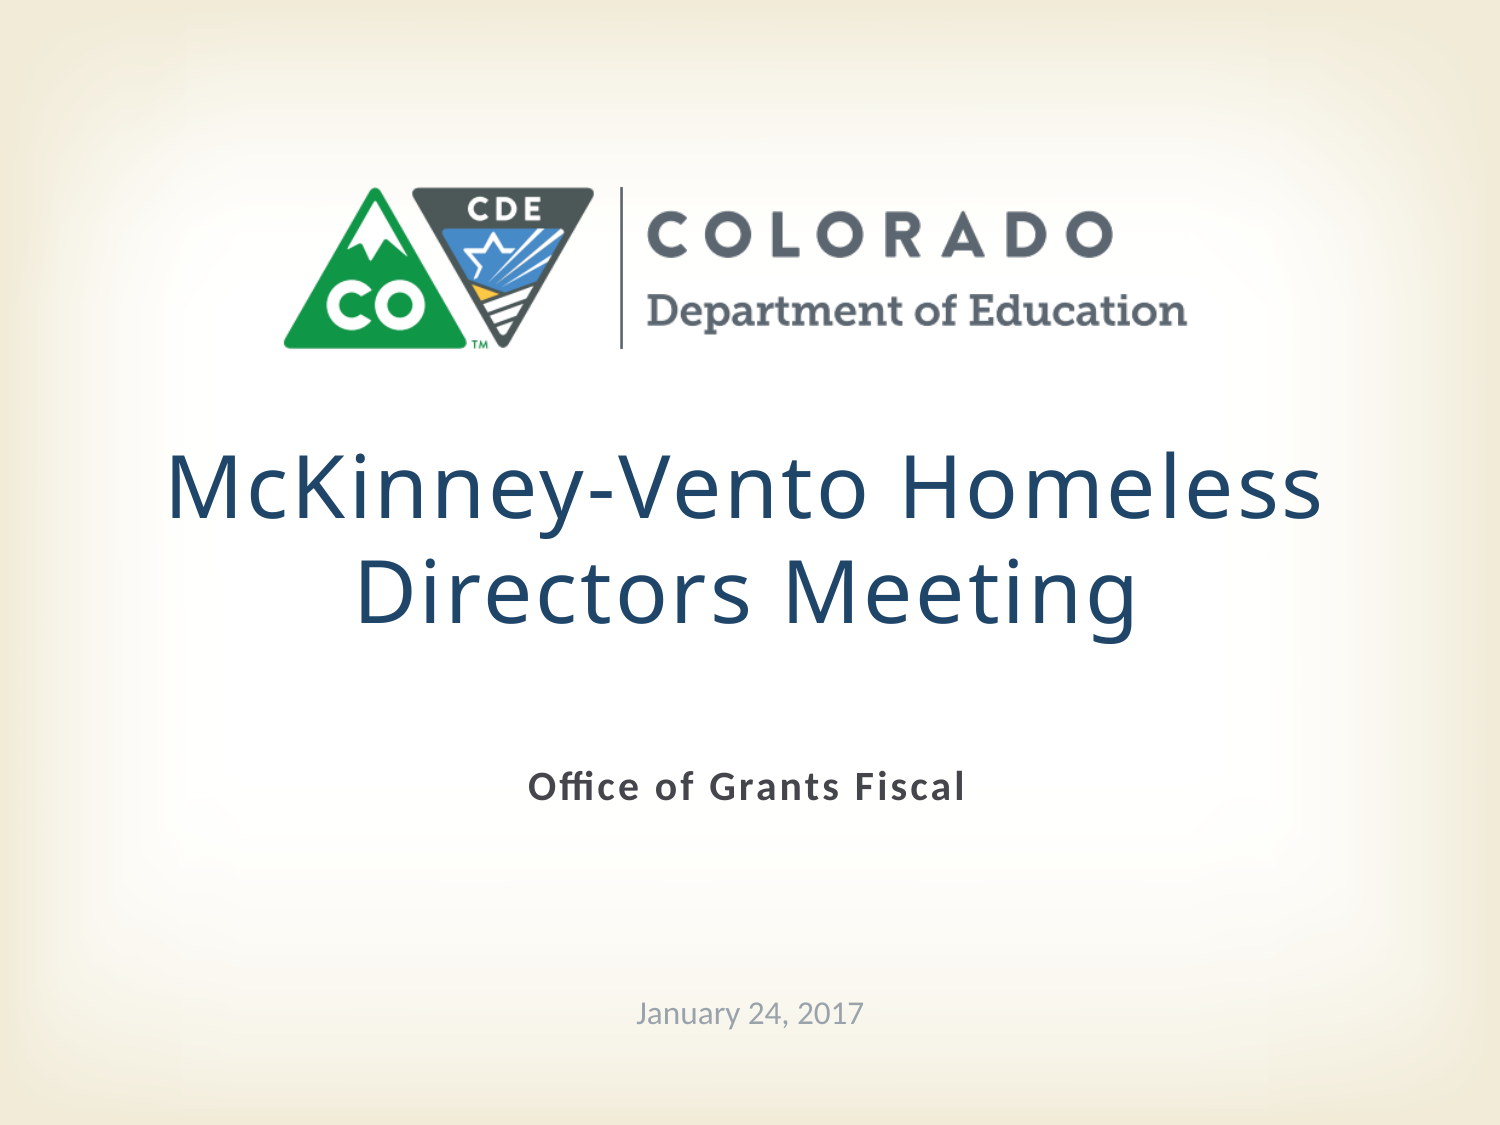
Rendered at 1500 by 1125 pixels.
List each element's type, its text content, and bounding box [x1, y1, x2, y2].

list January 24, 2017 [62, 983, 1431, 1051]
picture [0, 0, 1500, 1125]
title McKinney-Vento Homeless Directors Meeting [62, 400, 1431, 671]
list Office of Grants Fiscal [62, 687, 1431, 879]
